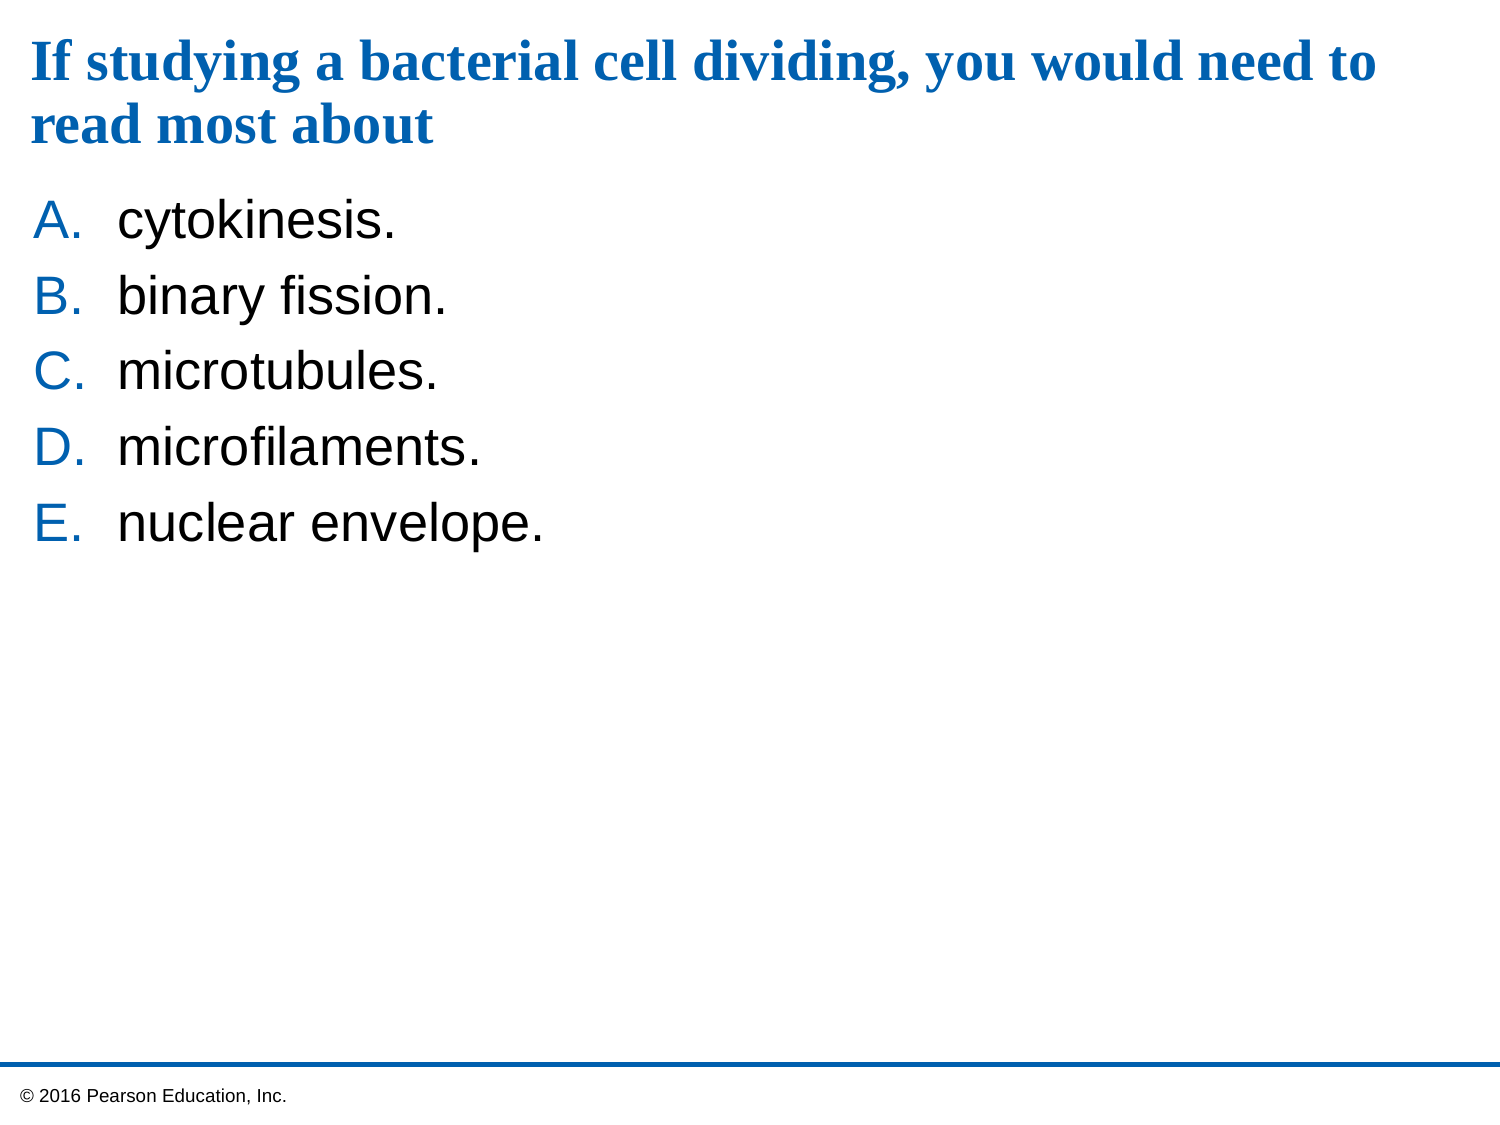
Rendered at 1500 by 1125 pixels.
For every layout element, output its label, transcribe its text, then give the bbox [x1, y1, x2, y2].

list cytokinesis. binary fission. microtubules. microfilaments. nuclear envelope. [23, 184, 1464, 1043]
footer © 2016 Pearson Education, Inc. [0, 1064, 507, 1125]
title If studying a bacterial cell dividing, you would need to read most about [29, 29, 1470, 165]
